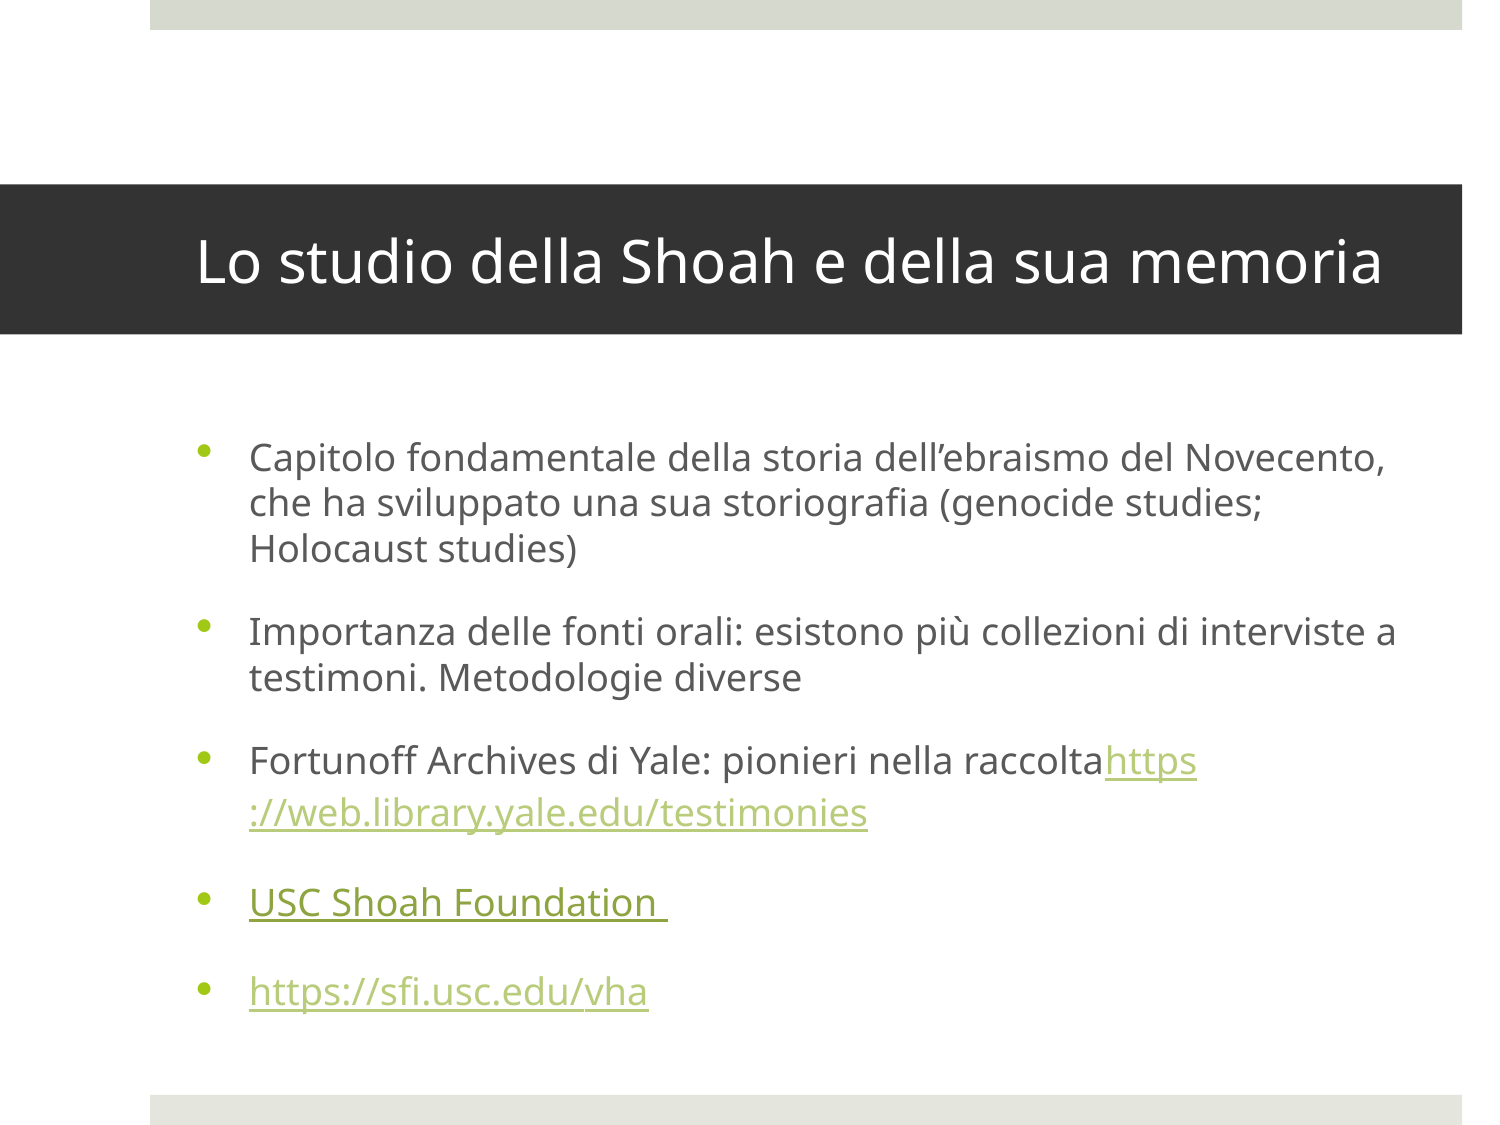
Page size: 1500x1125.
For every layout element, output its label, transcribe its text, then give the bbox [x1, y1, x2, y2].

title Lo studio della Shoah e della sua memoria [0, 184, 1463, 335]
list Capitolo fondamentale della storia dell’ebraismo del Novecento, che ha sviluppato una sua storiografia (genocide studies; Holocaust studies) Importanza delle fonti orali: esistono più collezioni di interviste a testimoni. Metodologie diverse Fortunoff Archives di Yale: pionieri nella raccoltahttps://web.library.yale.edu/testimonies USC Shoah Foundation https://sfi.usc.edu/vha [182, 425, 1432, 1028]
